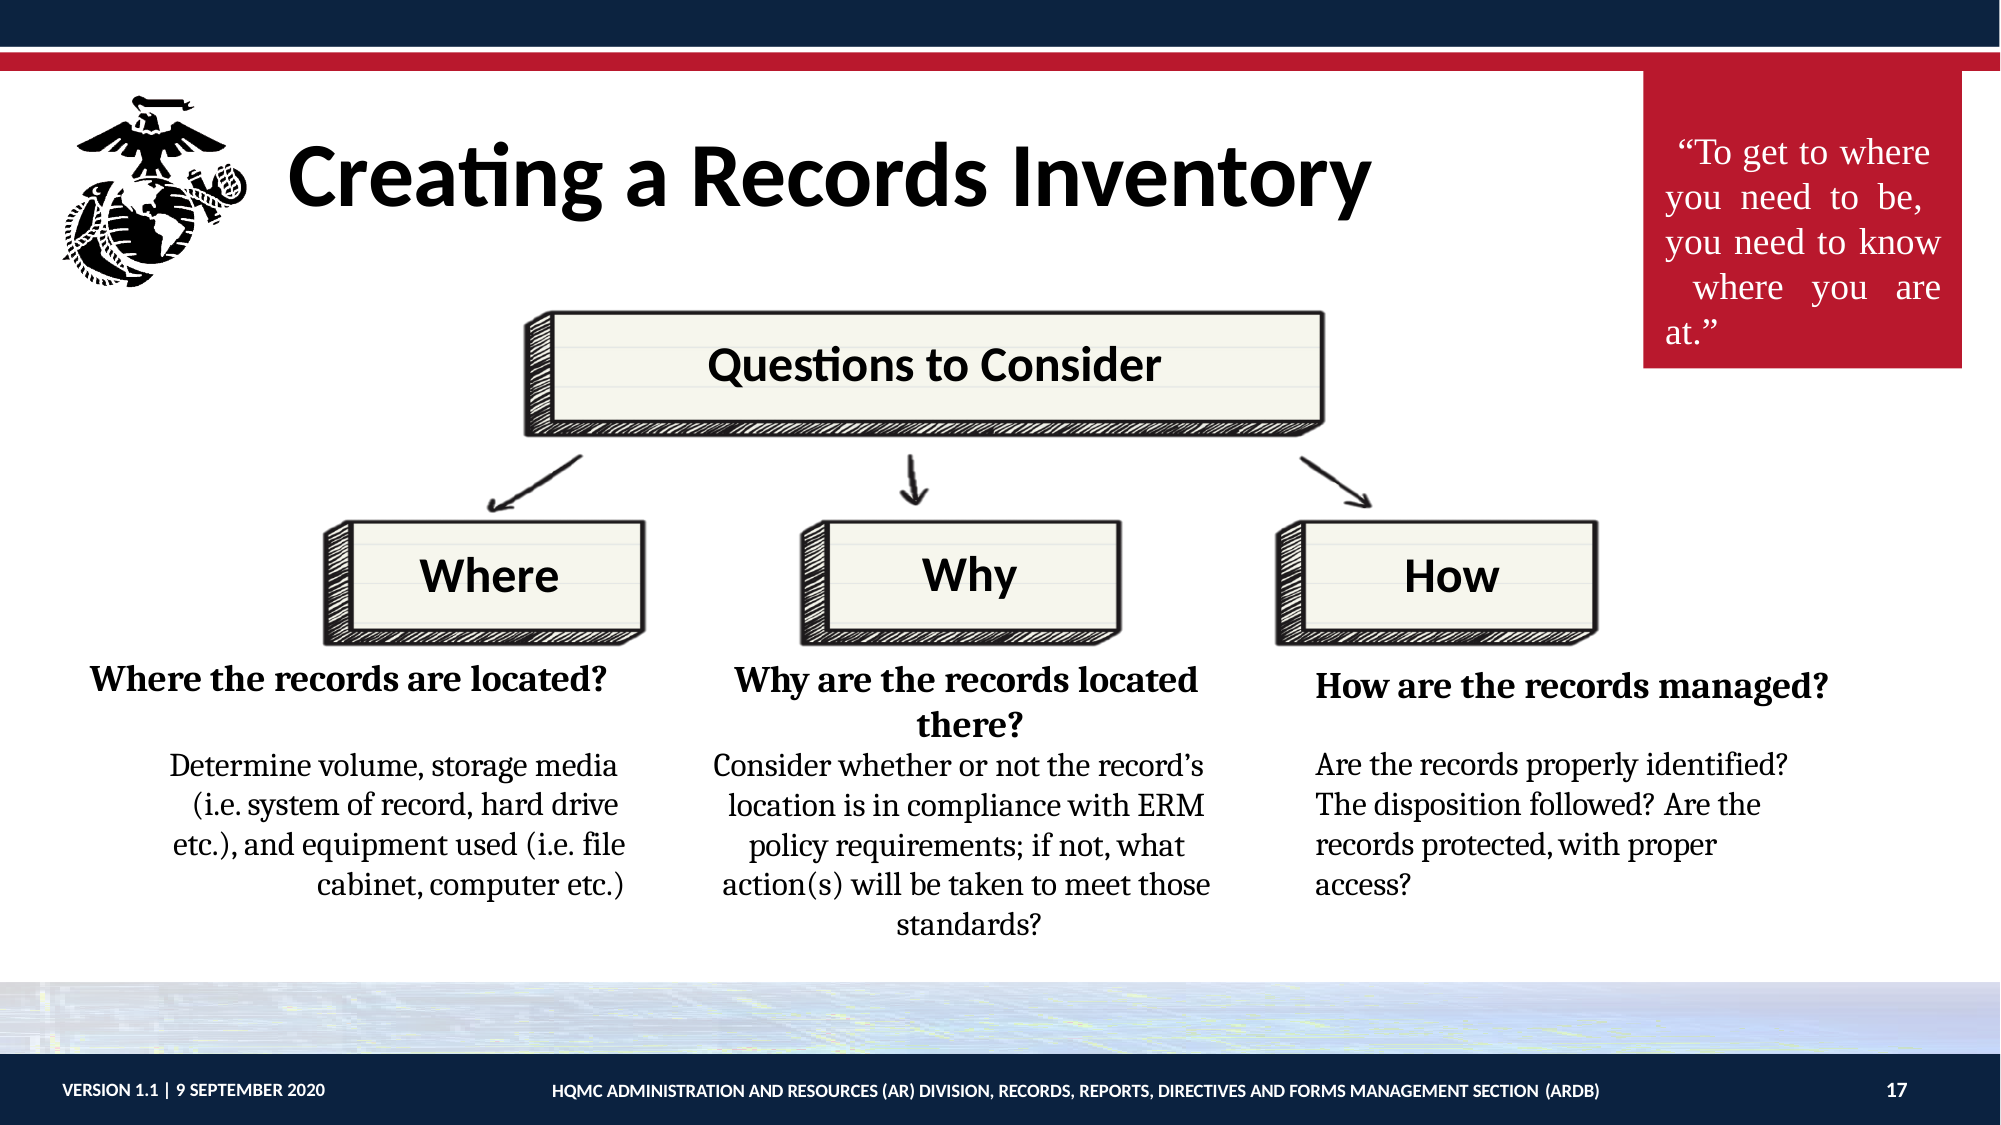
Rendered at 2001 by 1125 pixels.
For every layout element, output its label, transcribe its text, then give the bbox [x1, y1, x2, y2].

slide_number 17 [1879, 1078, 1915, 1125]
text_box [188, 380, 1685, 731]
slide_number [60, 1079, 328, 1125]
text_box Why are the records located there? Consider whether or not the record’s location is in compliance with ERM policy requirements; if not, what action(s) will be taken to meet those standards? [706, 652, 1234, 943]
text_box How [1402, 540, 1503, 603]
text_box Determine volume, storage media (i.e. system of record, hard drive etc.), and equipment used (i.e. file cabinet, computer etc.) [143, 740, 627, 903]
text_box Why [919, 538, 1019, 601]
text_box Where [417, 540, 562, 603]
picture [0, 982, 2000, 1054]
picture [0, 0, 2000, 47]
footer HQMC ADMINISTRATION AND RESOURCES (AR) DIVISION, RECORDS, REPORTS, DIRECTIVES AND FORMS MANAGEMENT SECTION (ARDB) [549, 1081, 1619, 1125]
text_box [0, 49, 1963, 369]
text_box Where the records are located? [87, 651, 627, 699]
text_box How are the records managed? Are the records properly identified? The disposition followed? Are the records protected, with proper access? [1313, 658, 1848, 903]
text_box Questions to Consider [705, 380, 1168, 392]
